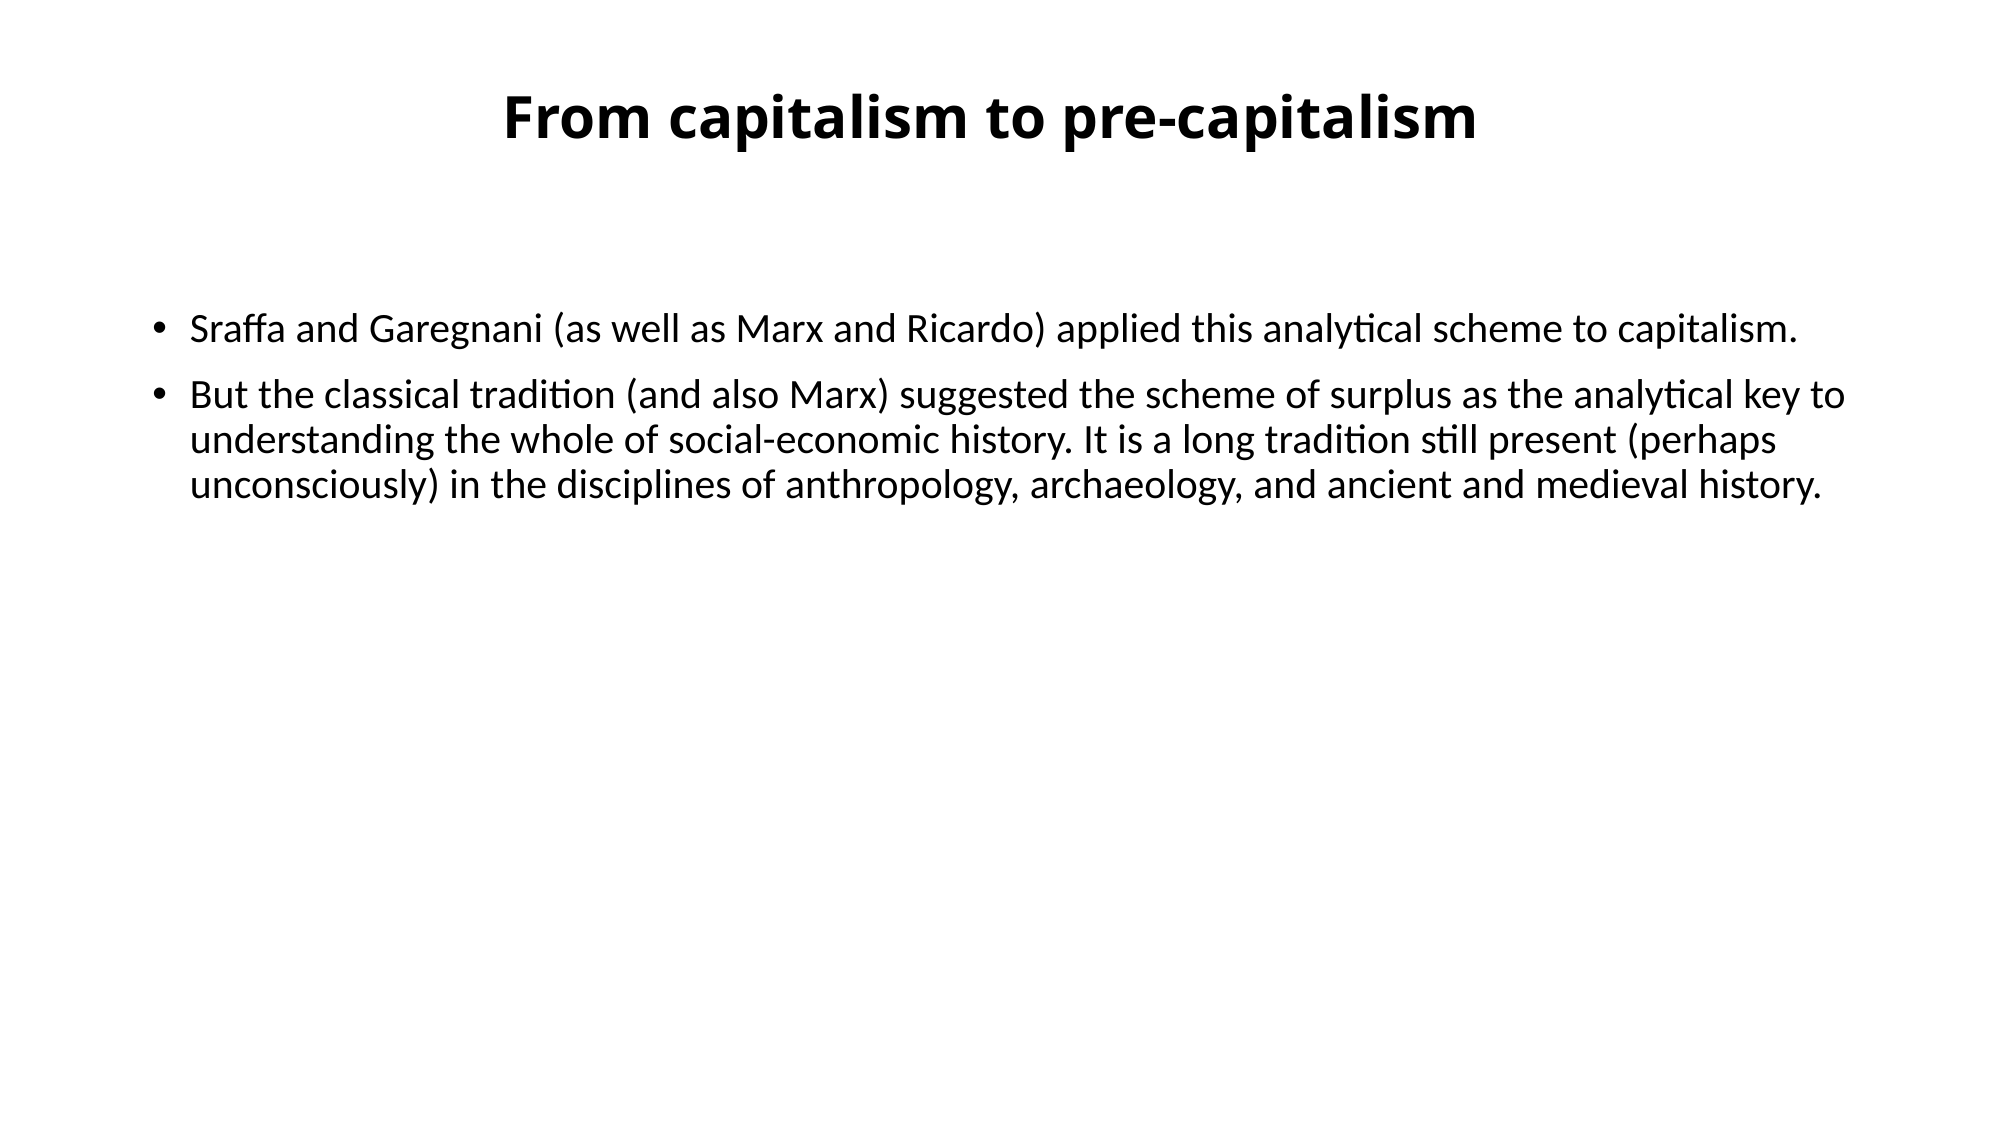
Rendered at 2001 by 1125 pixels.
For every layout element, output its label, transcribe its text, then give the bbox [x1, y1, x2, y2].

list Sraffa and Garegnani (as well as Marx and Ricardo) applied this analytical scheme to capitalism. But the classical tradition (and also Marx) suggested the scheme of surplus as the analytical key to understanding the whole of social-economic history. It is a long tradition still present (perhaps unconsciously) in the disciplines of anthropology, archaeology, and ancient and medieval history. [137, 299, 1863, 1014]
title From capitalism to pre-capitalism [137, 59, 1844, 180]
